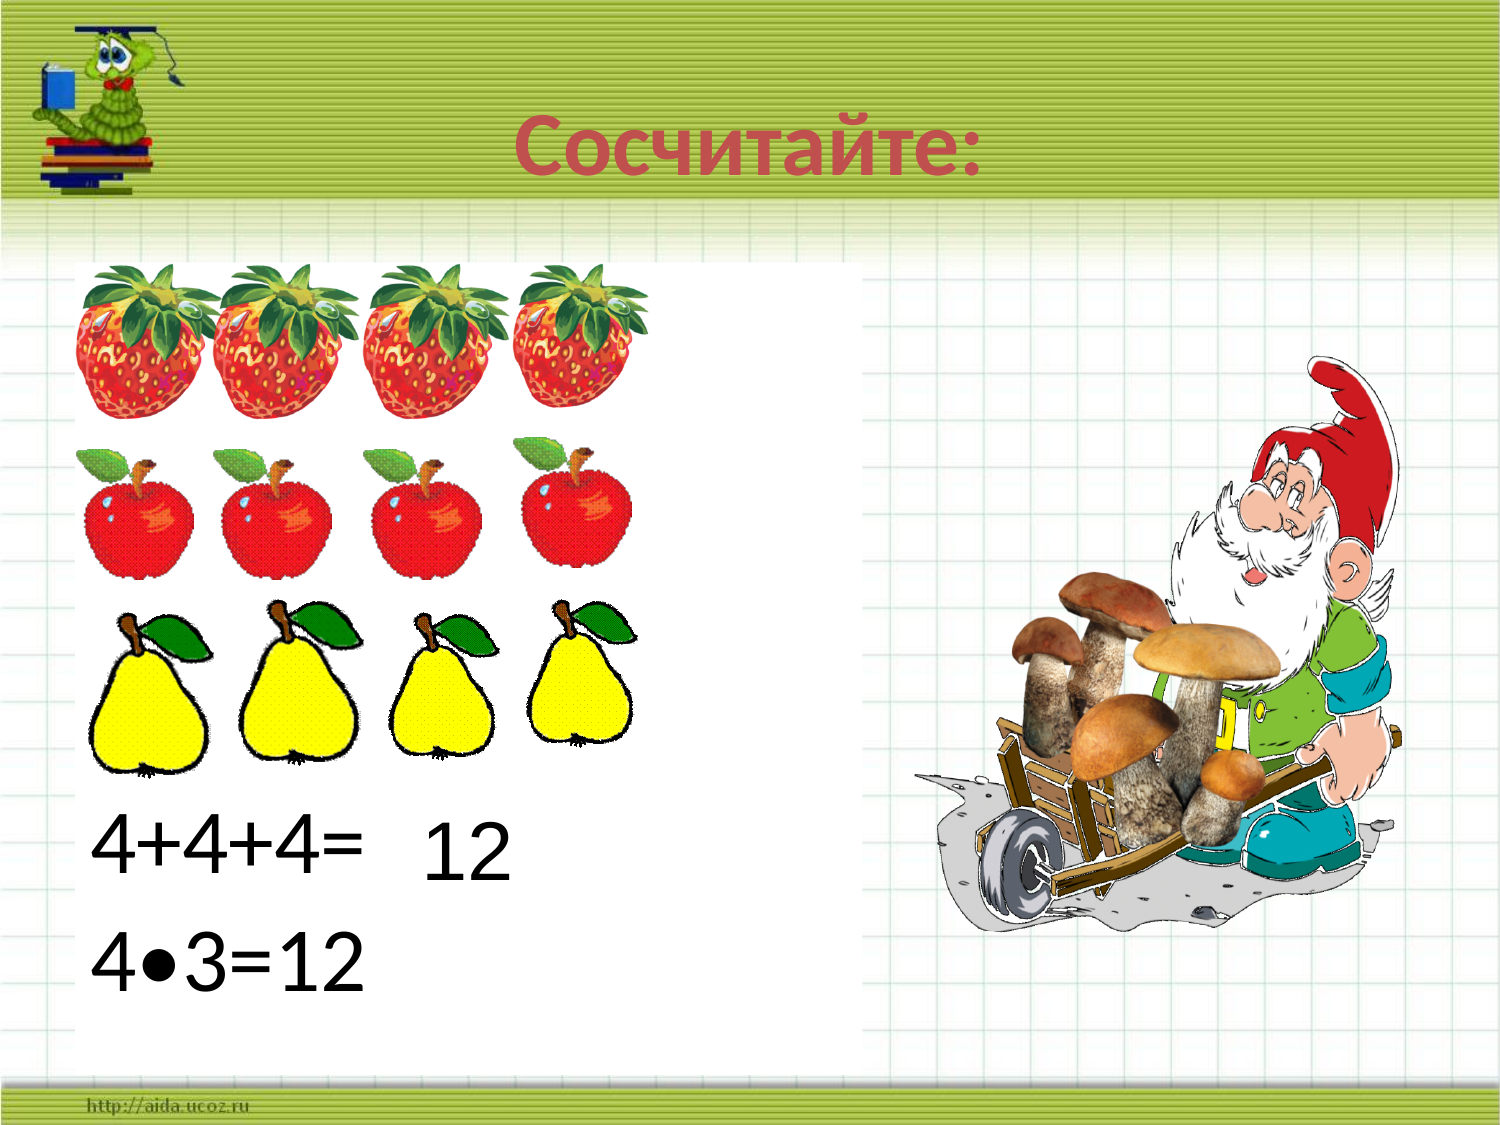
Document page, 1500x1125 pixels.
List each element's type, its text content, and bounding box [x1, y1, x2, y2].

text_box 12 [386, 796, 550, 897]
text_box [924, 337, 1438, 951]
title Сосчитайте: [74, 44, 1426, 233]
picture [0, 0, 1500, 1125]
list 4+4+4= 4•3=12 [74, 262, 863, 1076]
